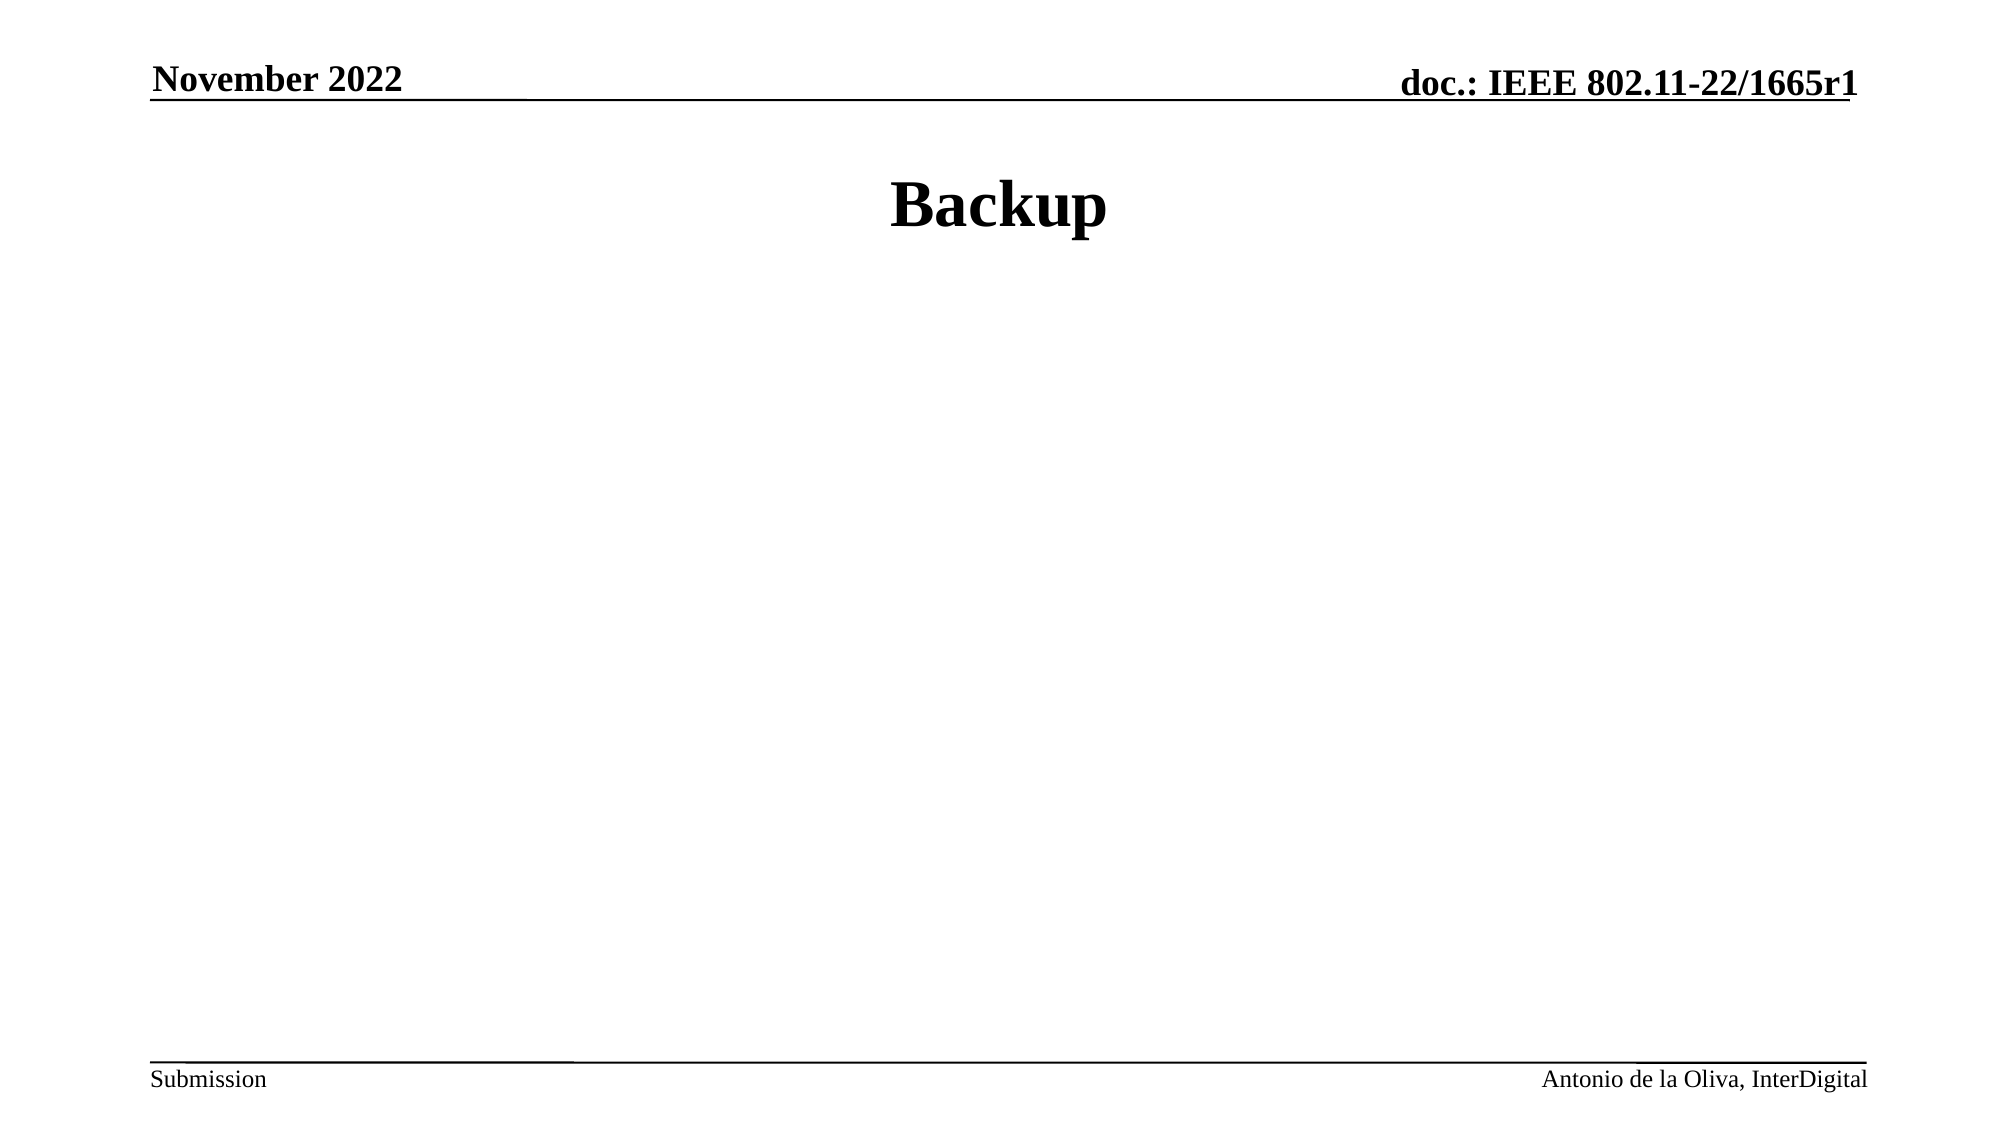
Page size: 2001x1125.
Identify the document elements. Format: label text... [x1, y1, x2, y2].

title Backup [149, 112, 1850, 288]
footer Antonio de la Oliva, InterDigital [1171, 1061, 1869, 1093]
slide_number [152, 54, 563, 100]
